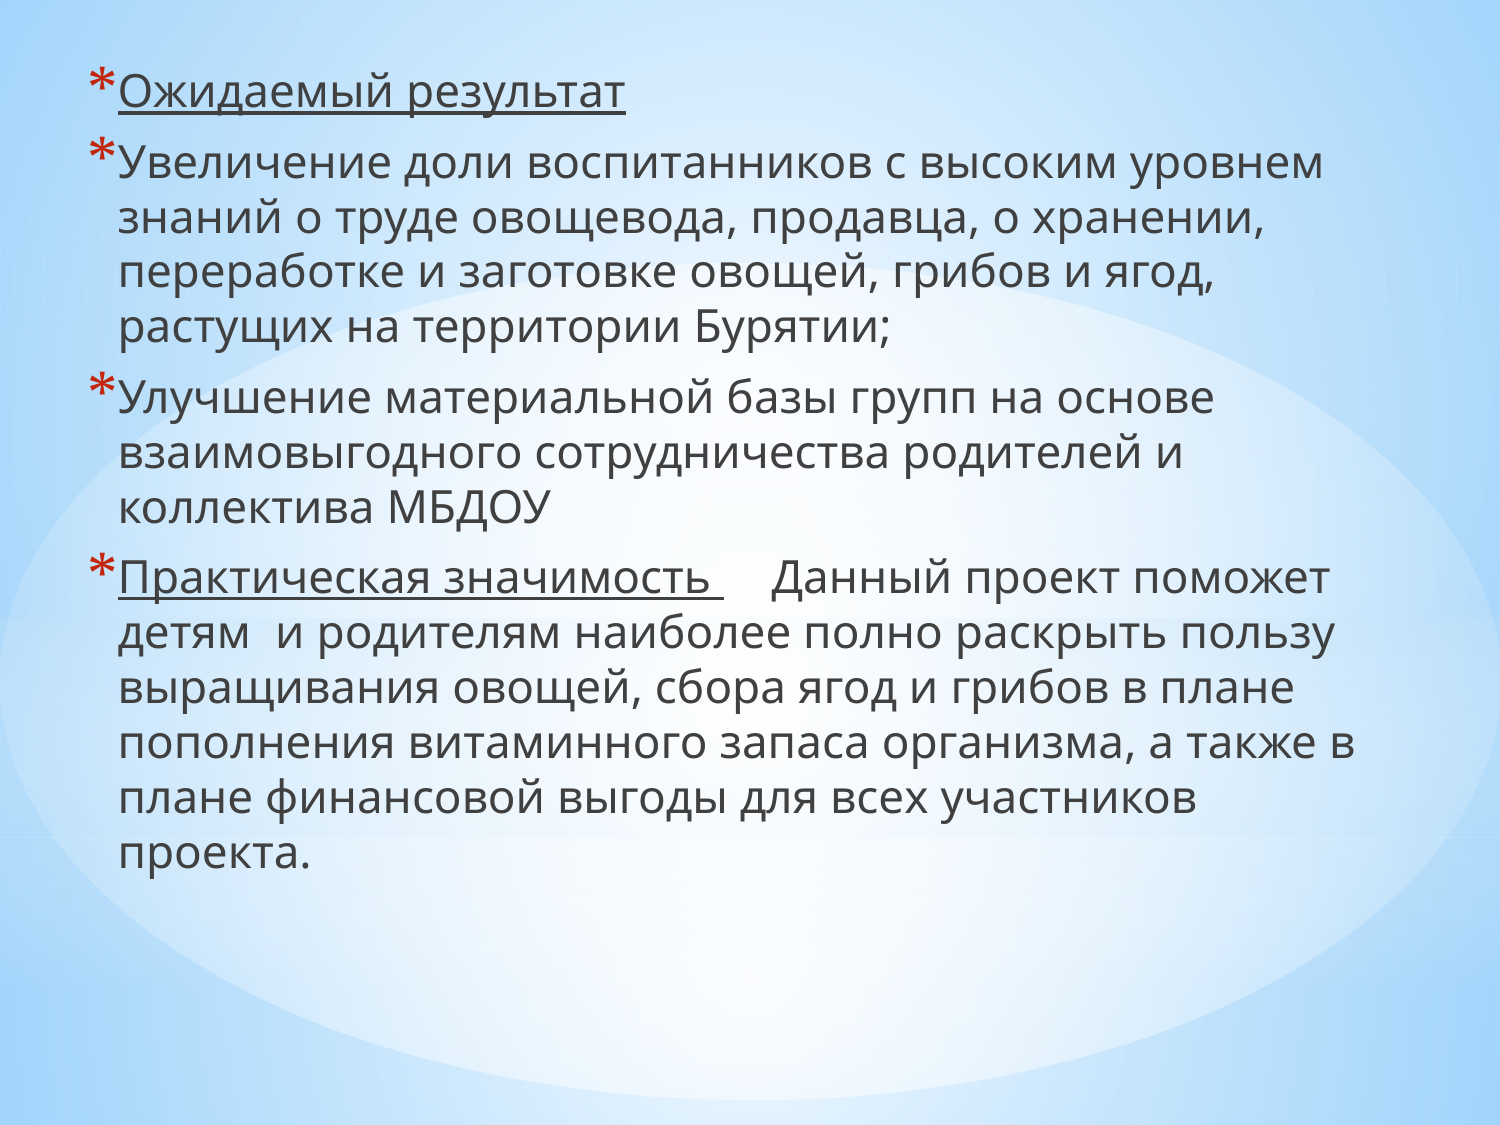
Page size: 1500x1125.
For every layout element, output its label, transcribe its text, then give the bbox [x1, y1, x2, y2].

list Ожидаемый результат Увеличение доли воспитанников с высоким уровнем знаний о труде овощевода, продавца, о хранении, переработке и заготовке овощей, грибов и ягод, растущих на территории Бурятии; Улучшение материальной базы групп на основе взаимовыгодного сотрудничества родителей и коллектива МБДОУ Практическая значимость Данный проект поможет детям и родителям наиболее полно раскрыть пользу выращивания овощей, сбора ягод и грибов в плане пополнения витаминного запаса организма, а также в плане финансовой выгоды для всех участников проекта. [64, 54, 1415, 1071]
